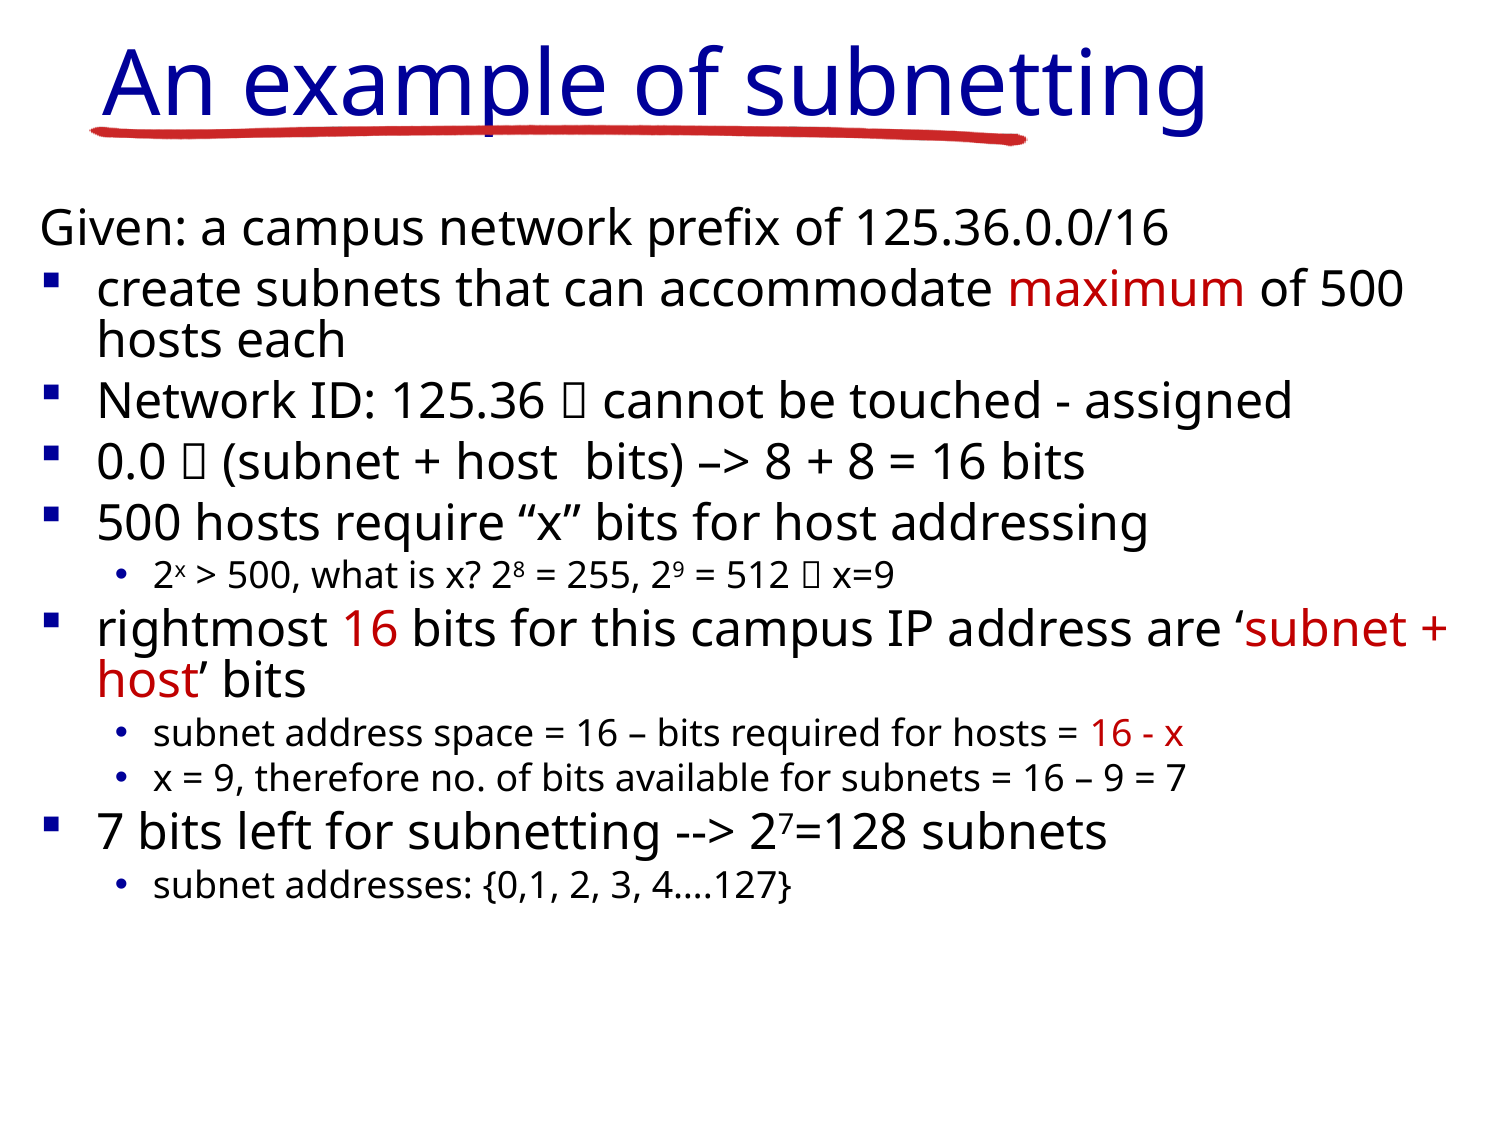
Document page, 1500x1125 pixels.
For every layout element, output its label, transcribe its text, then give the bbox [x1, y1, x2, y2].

list Given: a campus network prefix of 125.36.0.0/16 create subnets that can accommodate maximum of 500 hosts each Network ID: 125.36  cannot be touched - assigned 0.0  (subnet + host bits) –> 8 + 8 = 16 bits 500 hosts require “x” bits for host addressing 2x > 500, what is x? 28 = 255, 29 = 512  x=9 rightmost 16 bits for this campus IP address are ‘subnet + host’ bits subnet address space = 16 – bits required for hosts = 16 - x x = 9, therefore no. of bits available for subnets = 16 – 9 = 7 7 bits left for subnetting --> 27=128 subnets subnet addresses: {0,1, 2, 3, 4….127} [24, 197, 1488, 1071]
title An example of subnetting [87, 37, 1363, 120]
picture [86, 119, 1038, 152]
